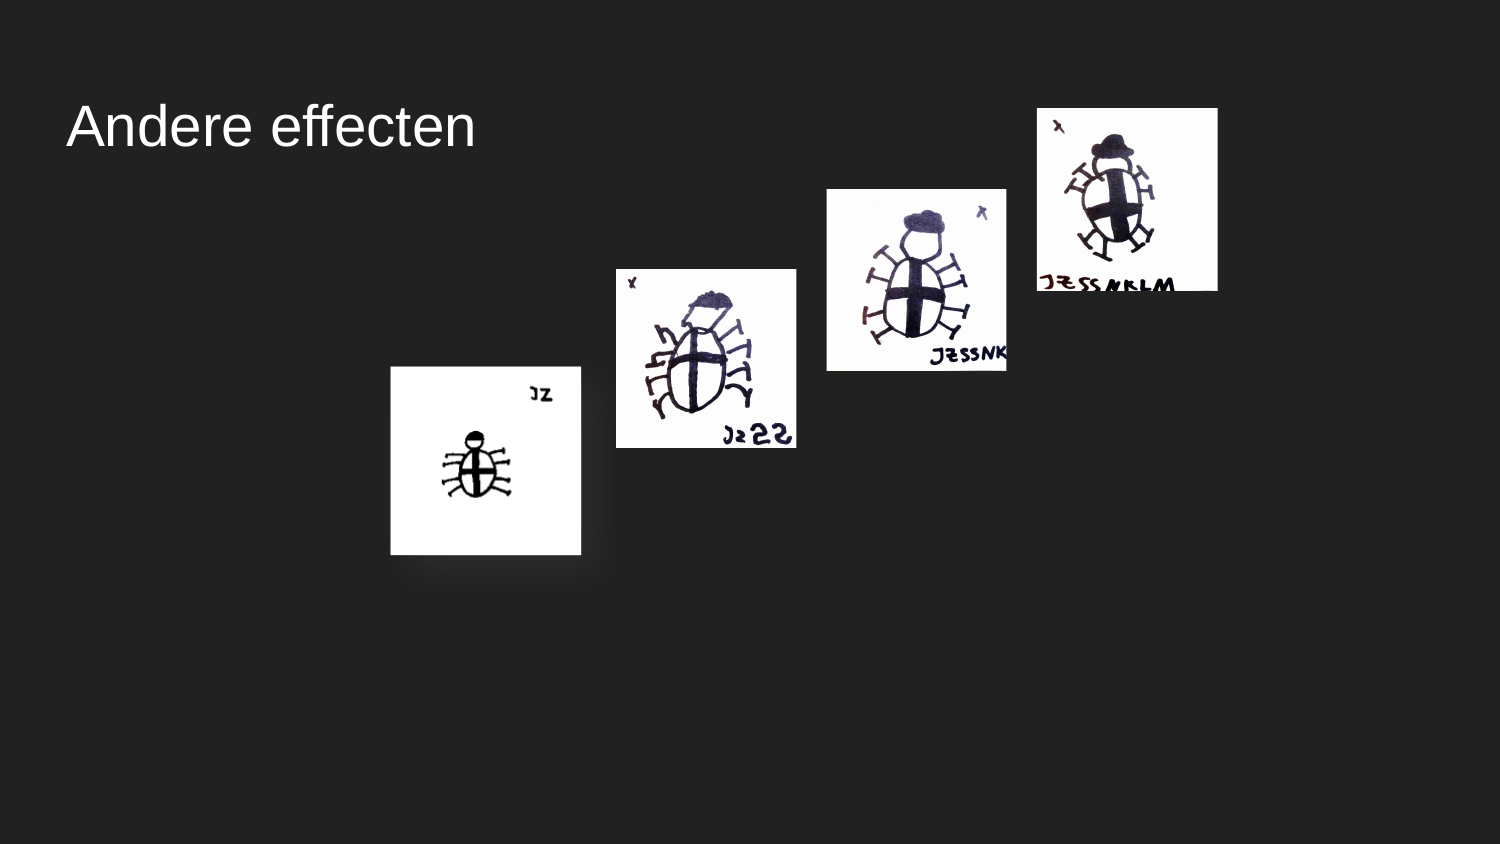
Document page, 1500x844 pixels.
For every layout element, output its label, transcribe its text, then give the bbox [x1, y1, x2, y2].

title Andere effecten [51, 72, 750, 167]
picture [357, 267, 797, 621]
picture [825, 189, 1008, 371]
picture [1035, 108, 1219, 291]
